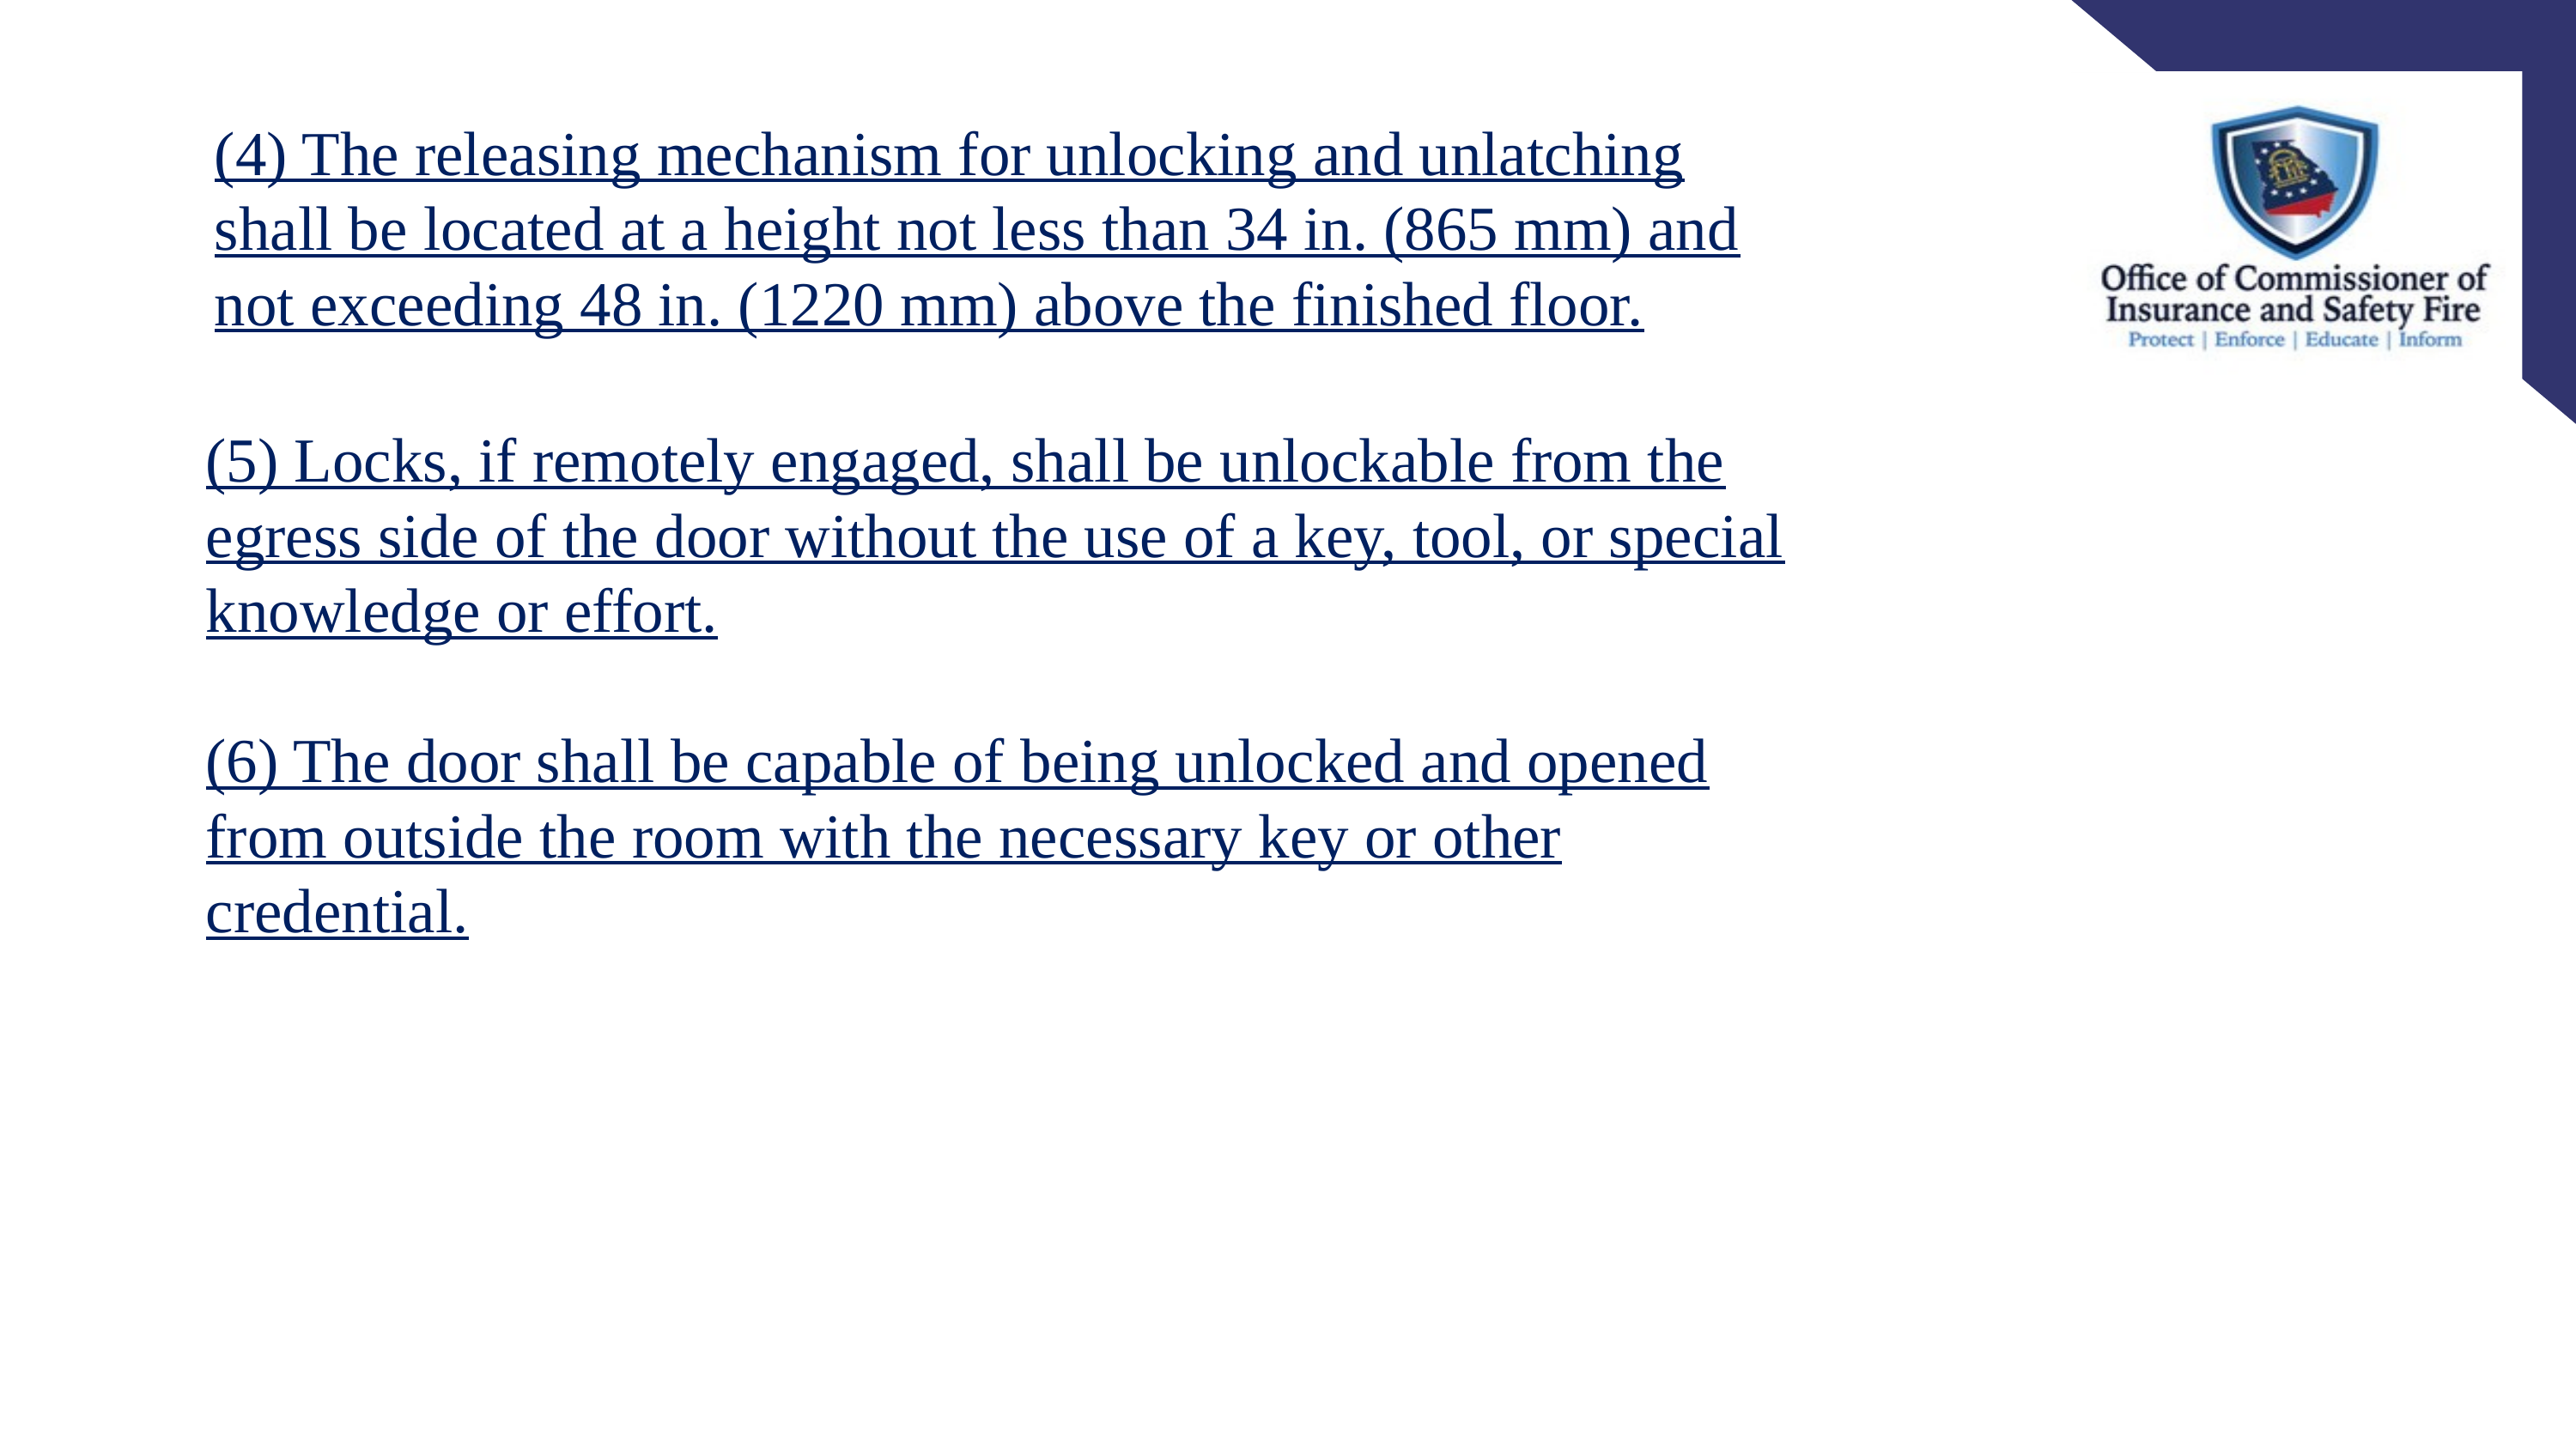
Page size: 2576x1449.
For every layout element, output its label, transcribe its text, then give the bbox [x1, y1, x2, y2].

text_box [2071, 71, 2523, 444]
text_box [2071, 0, 2576, 424]
text_box (4) The releasing mechanism for unlocking and unlatching shall be located at a height not less than 34 in. (865 mm) and not exceeding 48 in. (1220 mm) above the finished floor. [214, 112, 1814, 337]
text_box (5) Locks, if remotely engaged, shall be unlockable from the egress side of the door without the use of a key, tool, or special knowledge or effort. (6) The door shall be capable of being unlocked and opened from outside the room with the necessary key or other credential. [193, 337, 1836, 1003]
